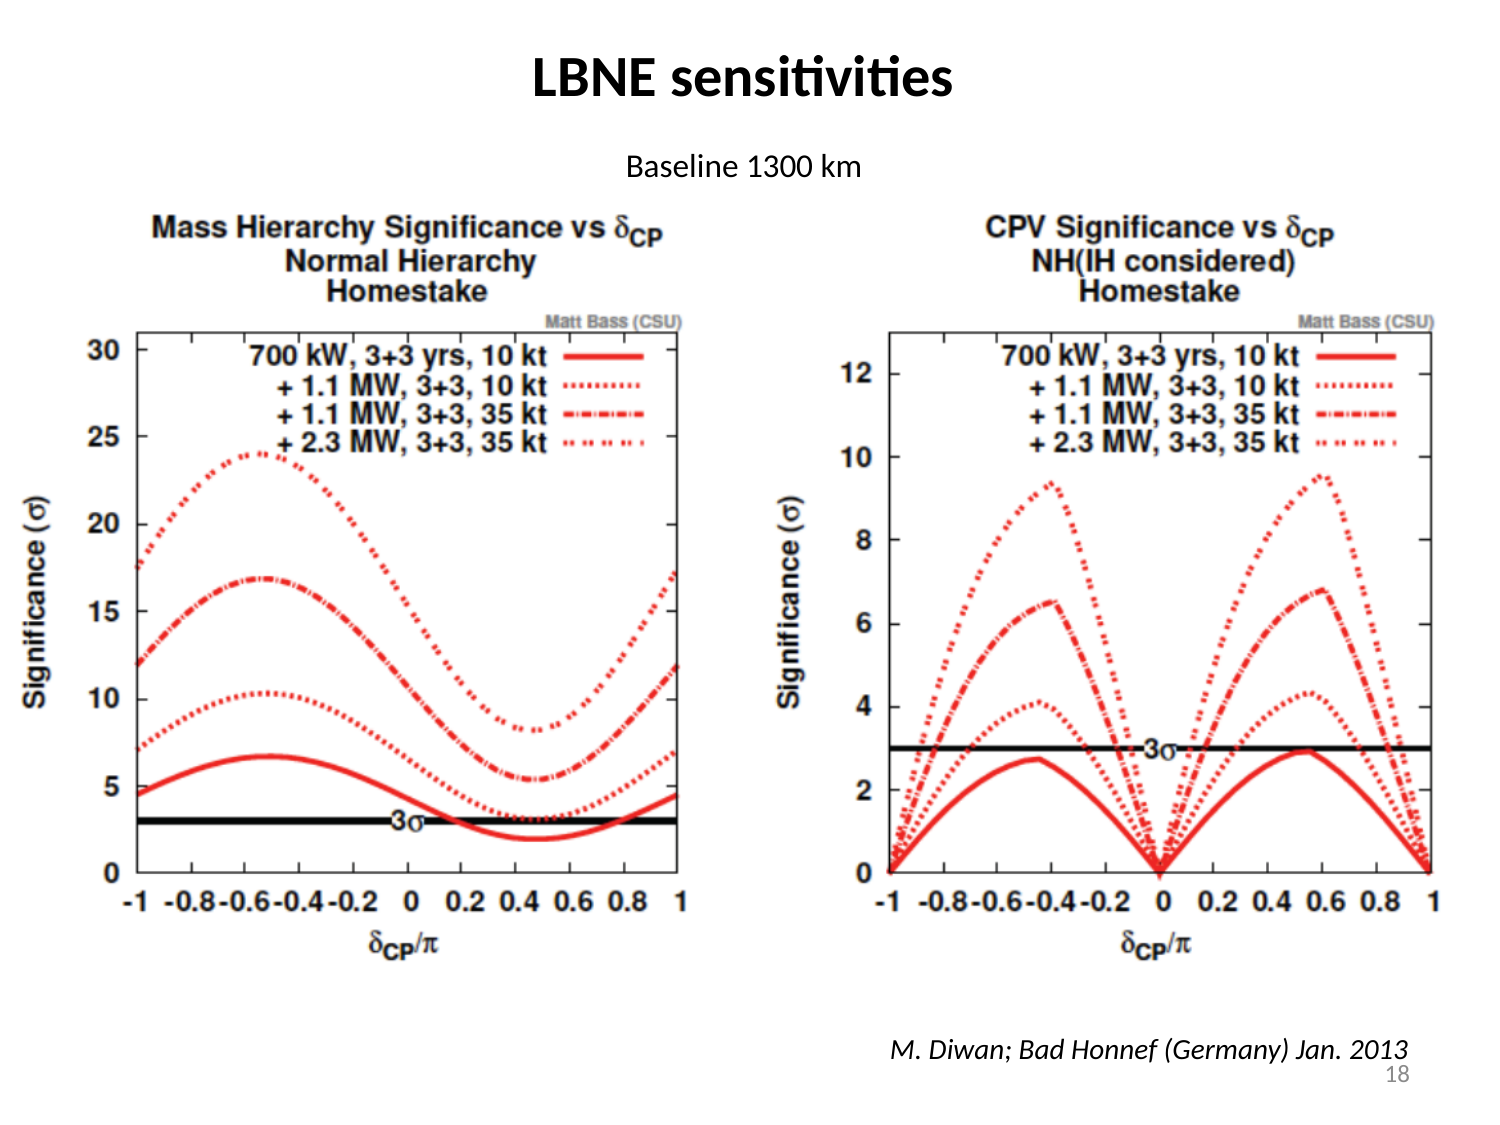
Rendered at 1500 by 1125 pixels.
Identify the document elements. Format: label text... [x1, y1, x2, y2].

picture [4, 172, 1464, 976]
text_box Baseline 1300 km [407, 137, 1081, 171]
text_box M. Diwan; Bad Honnef (Germany) Jan. 2013 [785, 1023, 1424, 1073]
text_box LBNE sensitivities [147, 30, 1353, 116]
slide_number 18 [1074, 1042, 1425, 1103]
